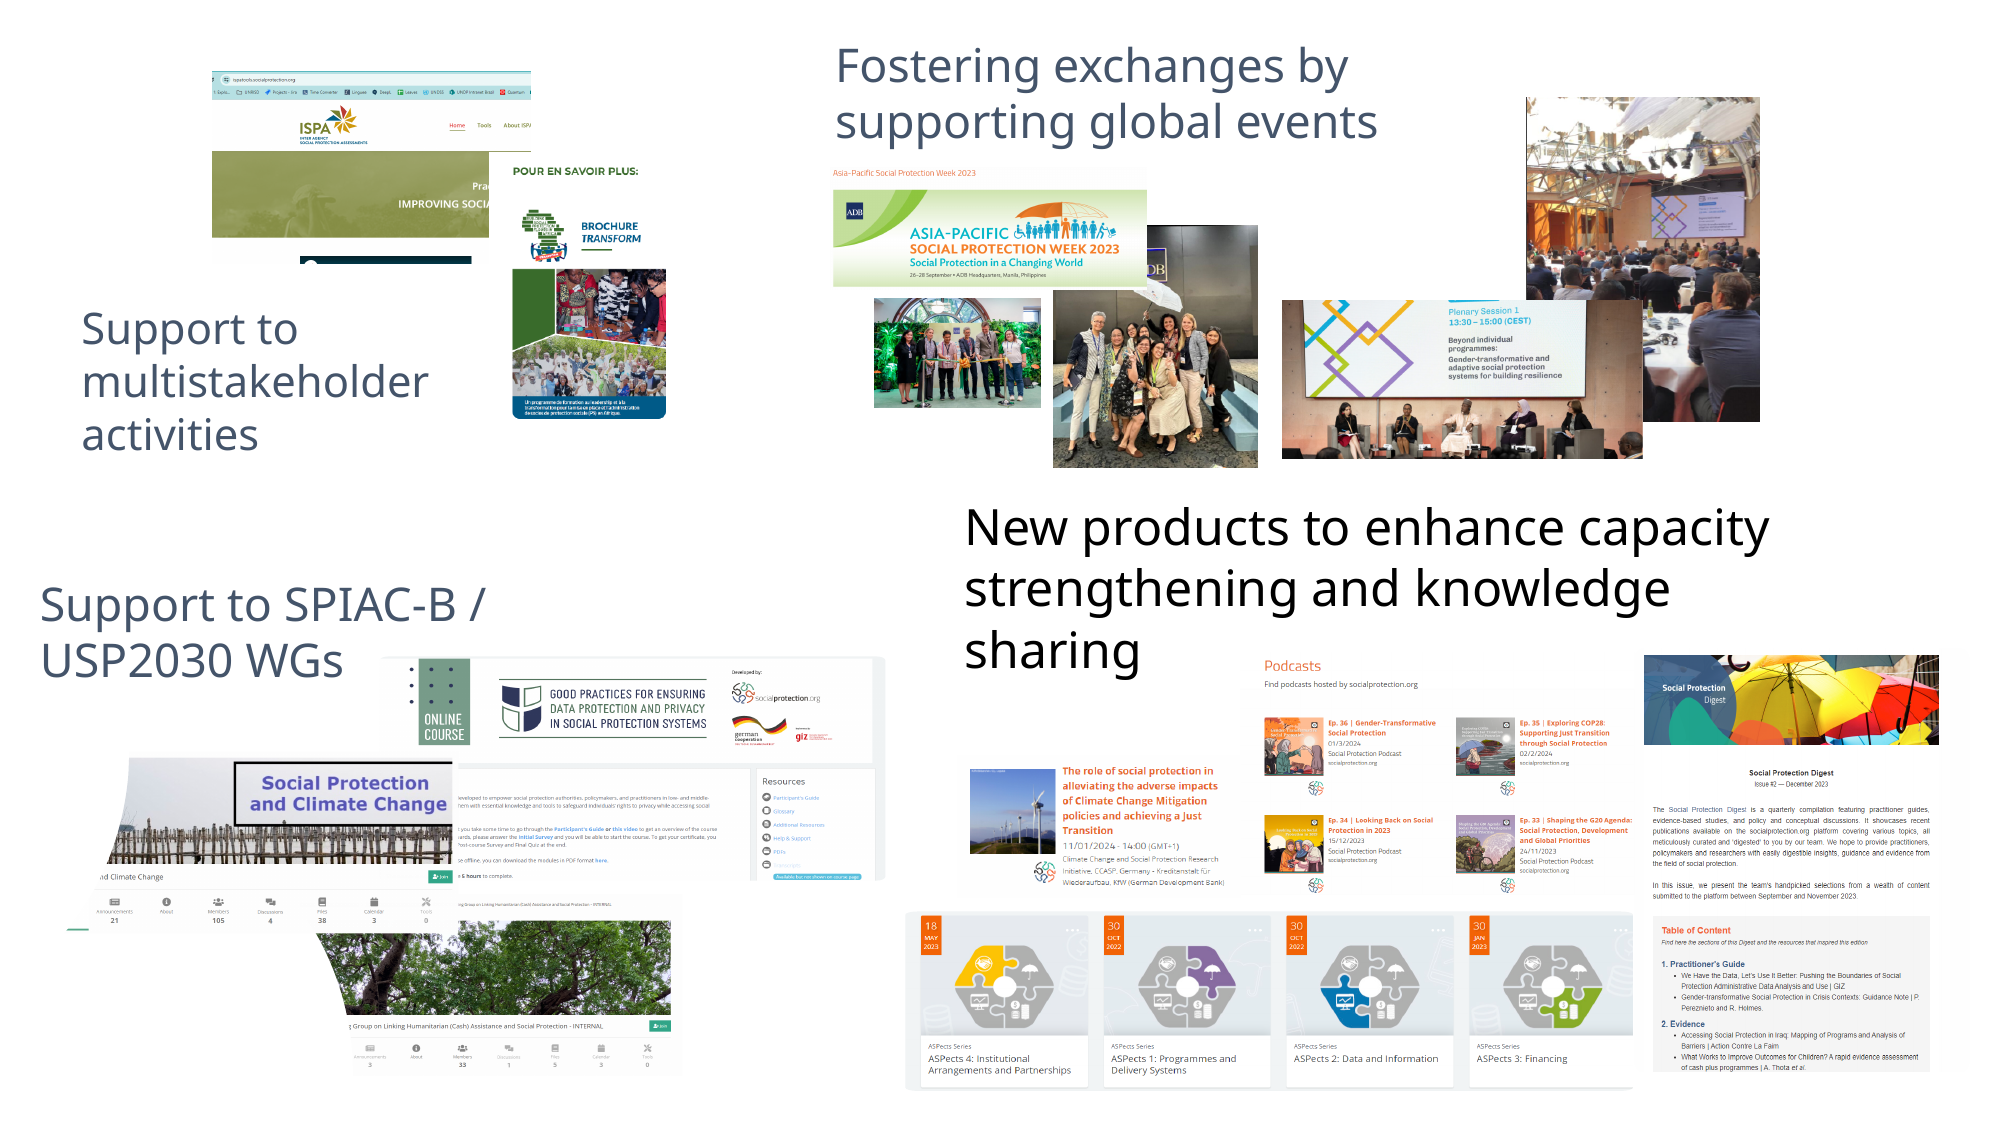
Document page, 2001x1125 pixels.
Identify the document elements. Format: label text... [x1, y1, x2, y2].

picture [212, 71, 687, 430]
picture [64, 656, 886, 1076]
picture [905, 911, 1633, 1091]
picture [829, 167, 1258, 468]
text_box Fostering exchanges by supporting global events [820, 28, 1462, 158]
picture [1526, 96, 1760, 422]
title New products to enhance capacity strengthening and knowledge sharing [949, 479, 1858, 698]
text_box Support to multistakeholder activities [66, 294, 533, 470]
picture [957, 648, 1970, 1073]
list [1282, 300, 1643, 459]
picture [874, 298, 1041, 408]
text_box Support to SPIAC-B / USP2030 WGs [24, 567, 666, 698]
